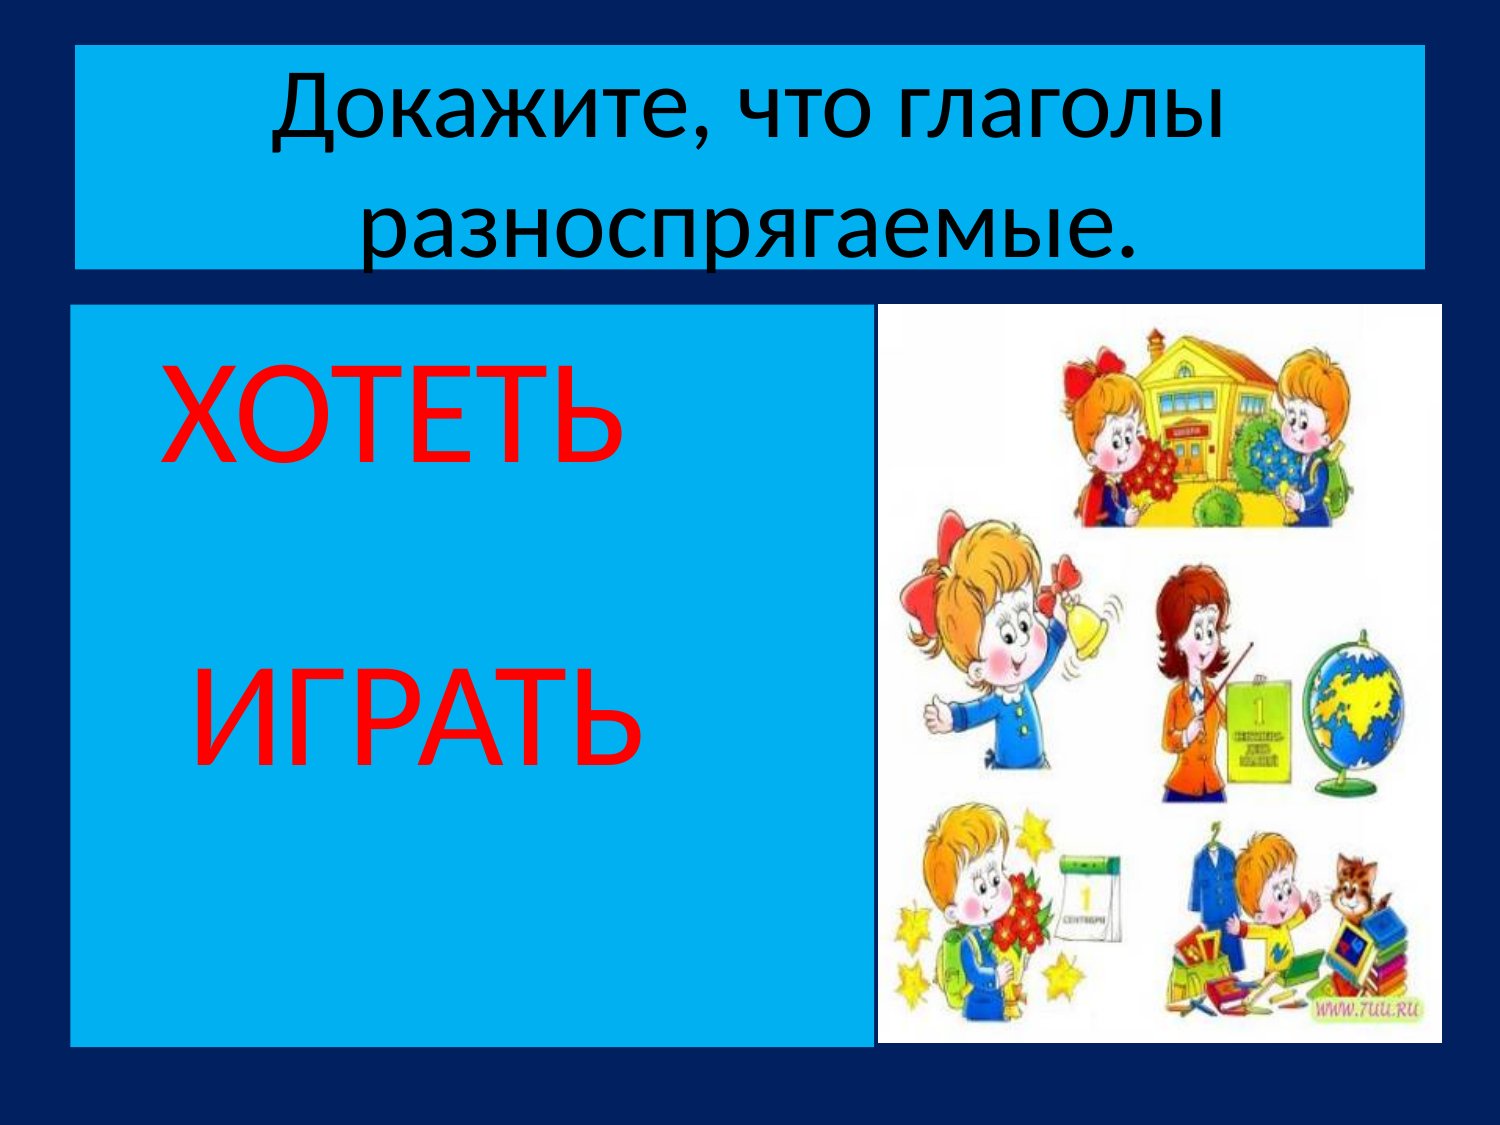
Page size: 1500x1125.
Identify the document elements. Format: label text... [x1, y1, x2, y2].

picture [878, 304, 1442, 1044]
list ХОТЕТЬ ИГРАТЬ [70, 304, 875, 1048]
title Докажите, что глаголы разноспрягаемые. [74, 44, 1426, 270]
